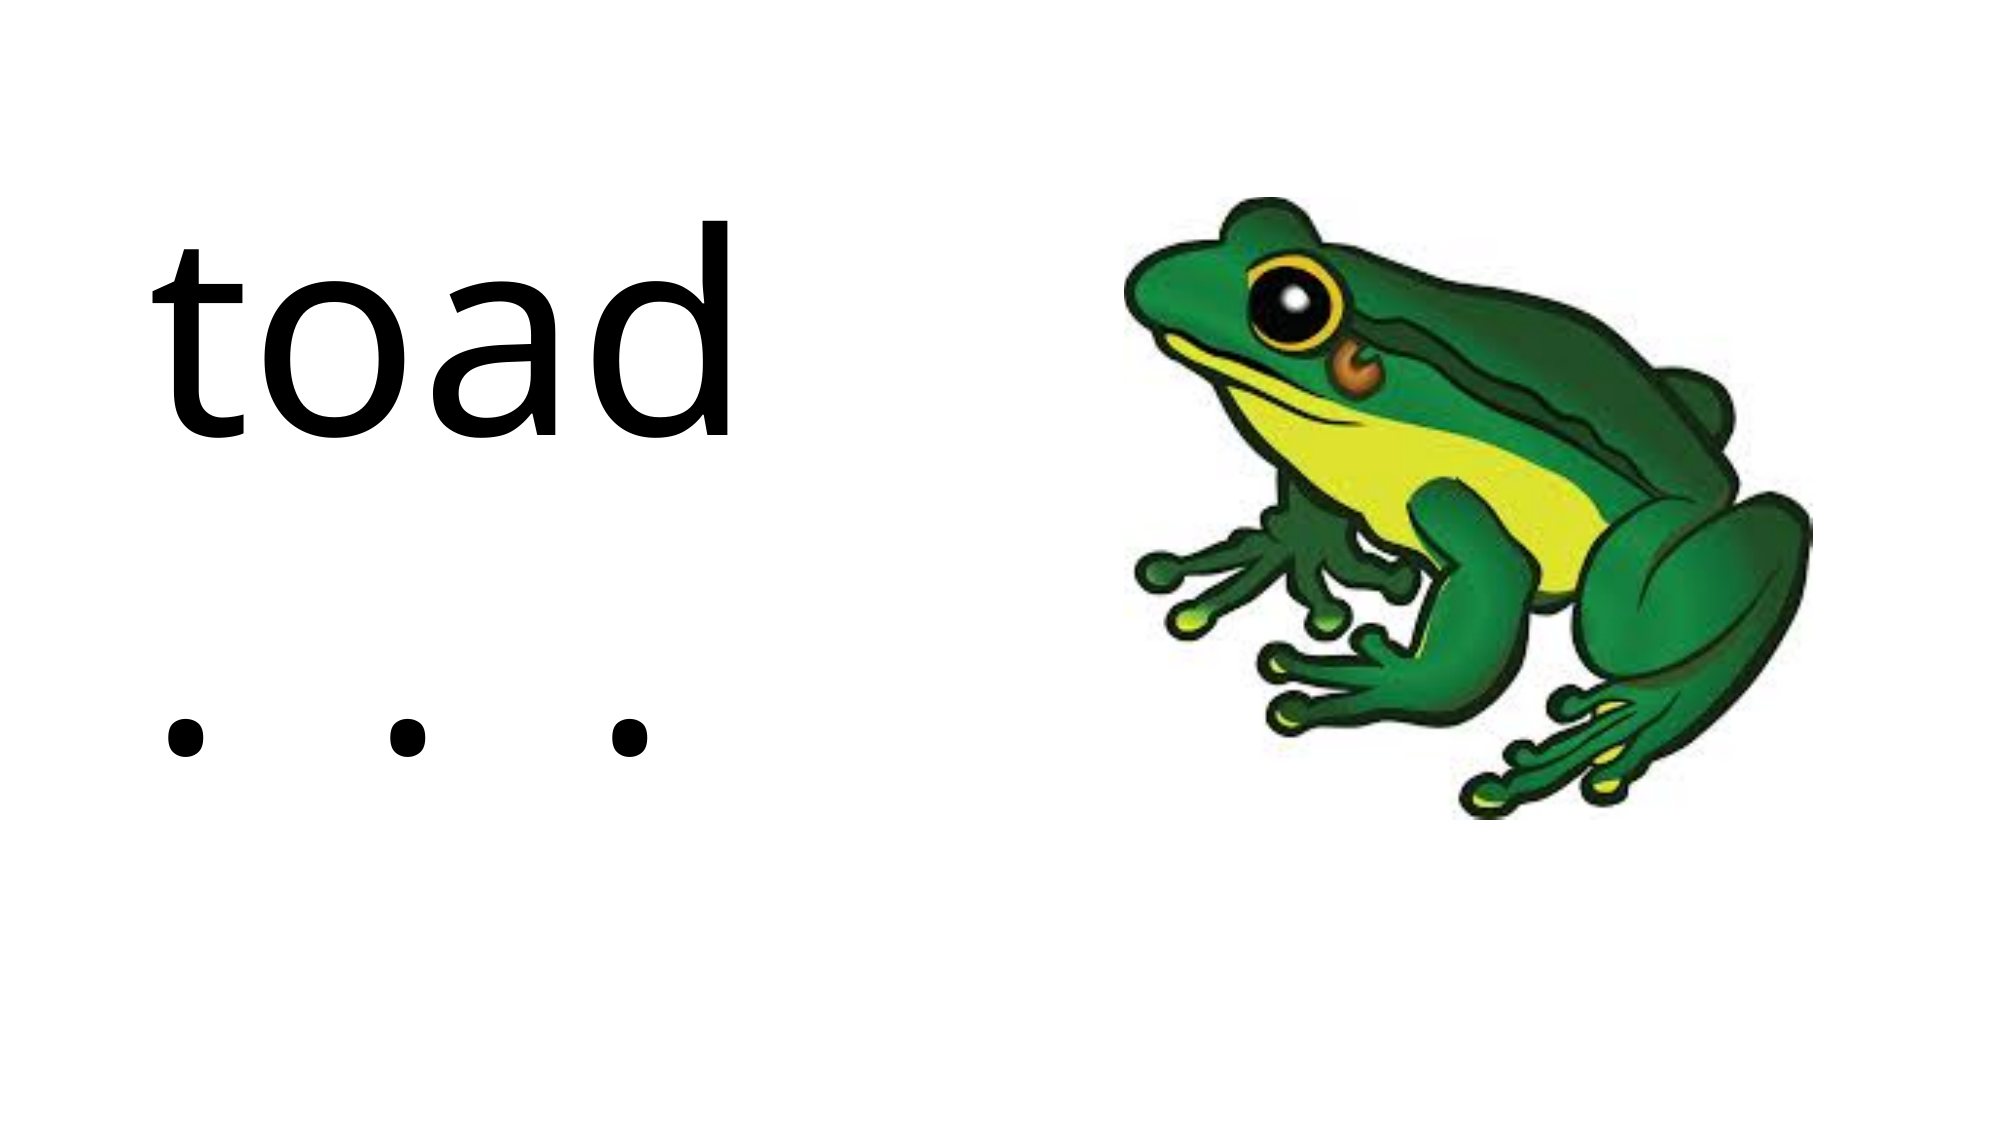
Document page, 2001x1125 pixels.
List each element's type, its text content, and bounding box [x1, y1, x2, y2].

list toad . . . [133, 184, 1031, 833]
picture [1124, 197, 1813, 820]
